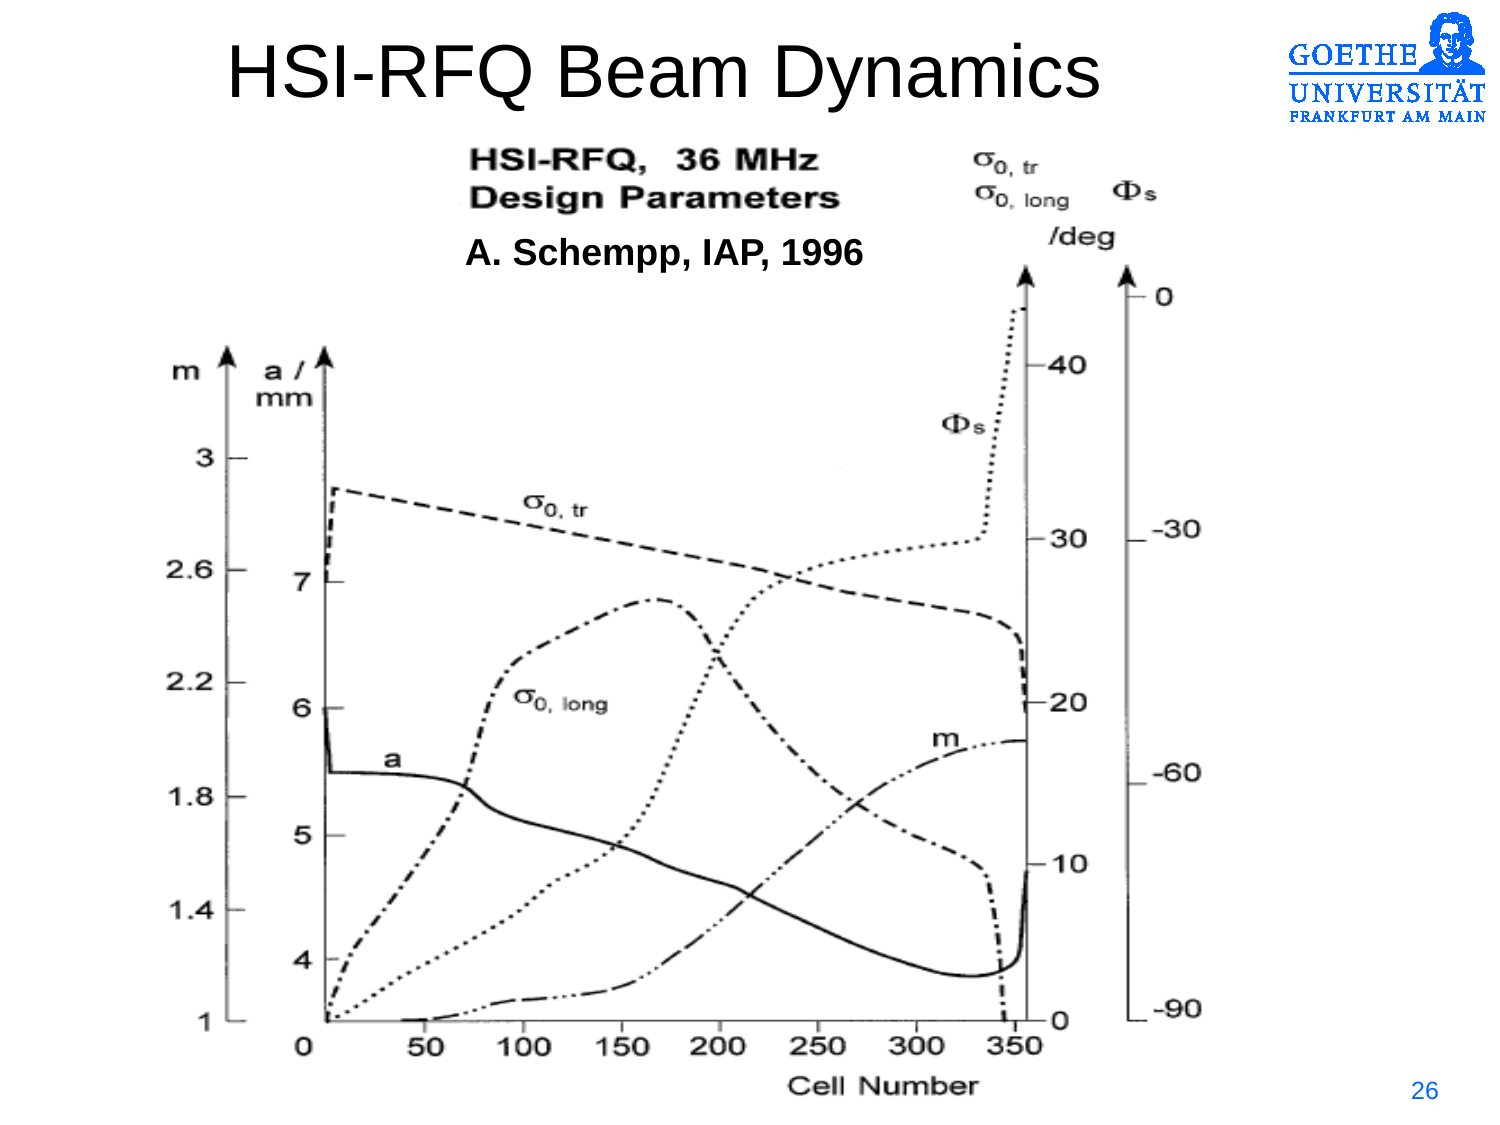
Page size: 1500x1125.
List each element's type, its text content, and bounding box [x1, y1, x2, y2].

title HSI-RFQ Beam Dynamics [117, 14, 1212, 120]
picture [138, 123, 1222, 1106]
